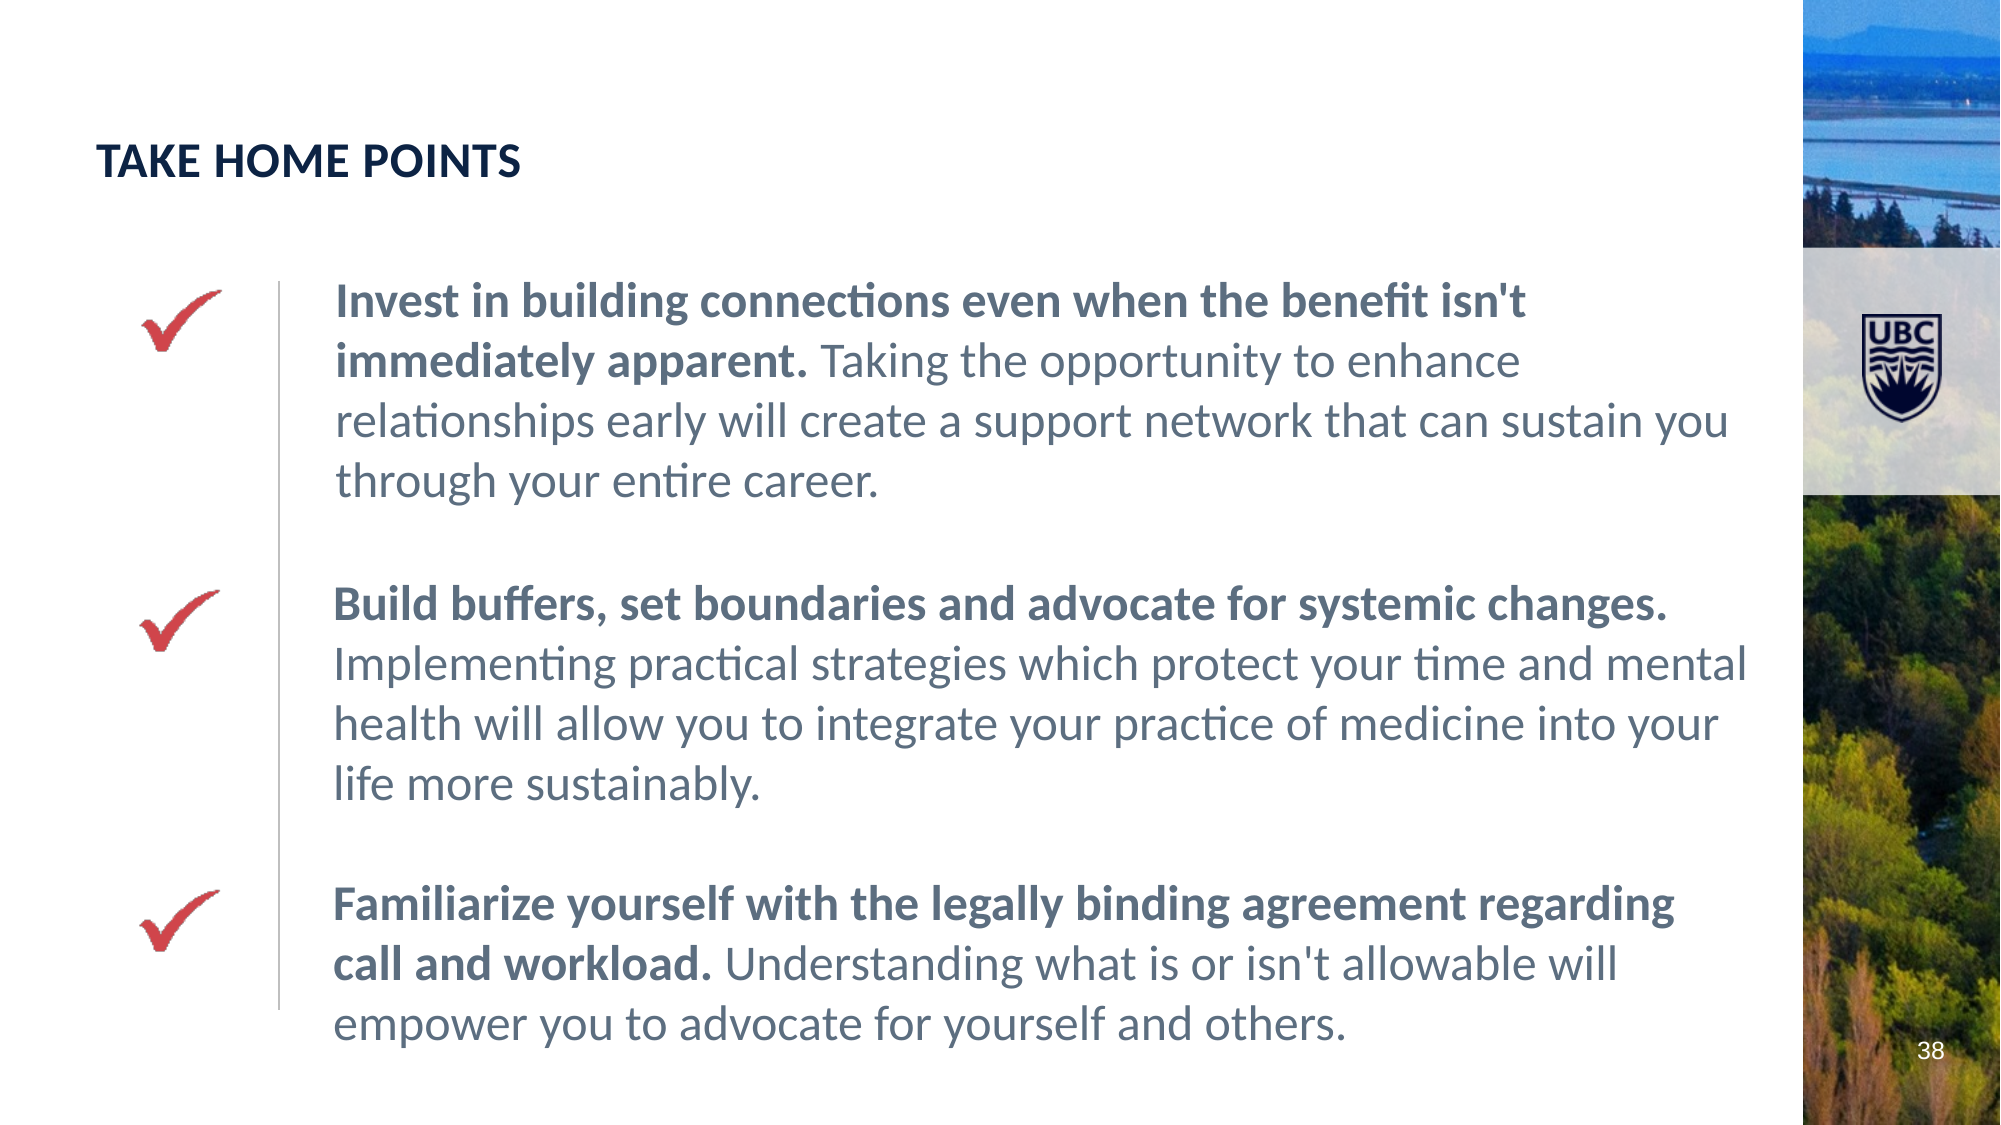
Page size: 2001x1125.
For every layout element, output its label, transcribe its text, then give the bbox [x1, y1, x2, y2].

text_box Invest in building connections even when the benefit isn't immediately apparent. Taking the opportunity to enhance relationships early will create a support network that can sustain you through your entire career. [320, 259, 1785, 339]
picture [121, 862, 239, 980]
text_box Build buffers, set boundaries and advocate for systemic changes. Implementing practical strategies which protect your time and mental health will allow you to integrate your practice of medicine into your life more sustainably. [318, 562, 1783, 695]
picture [1803, 0, 2000, 247]
picture [1862, 314, 1942, 423]
picture [123, 262, 241, 380]
text_box [344, 280, 1809, 369]
picture [121, 562, 239, 680]
text_box Familiarize yourself with the legally binding agreement regarding call and workload. Understanding what is or isn't allowable will empower you to advocate for yourself and others. [318, 862, 1772, 1058]
picture [1803, 496, 2000, 1125]
list Take home points [96, 90, 1772, 227]
